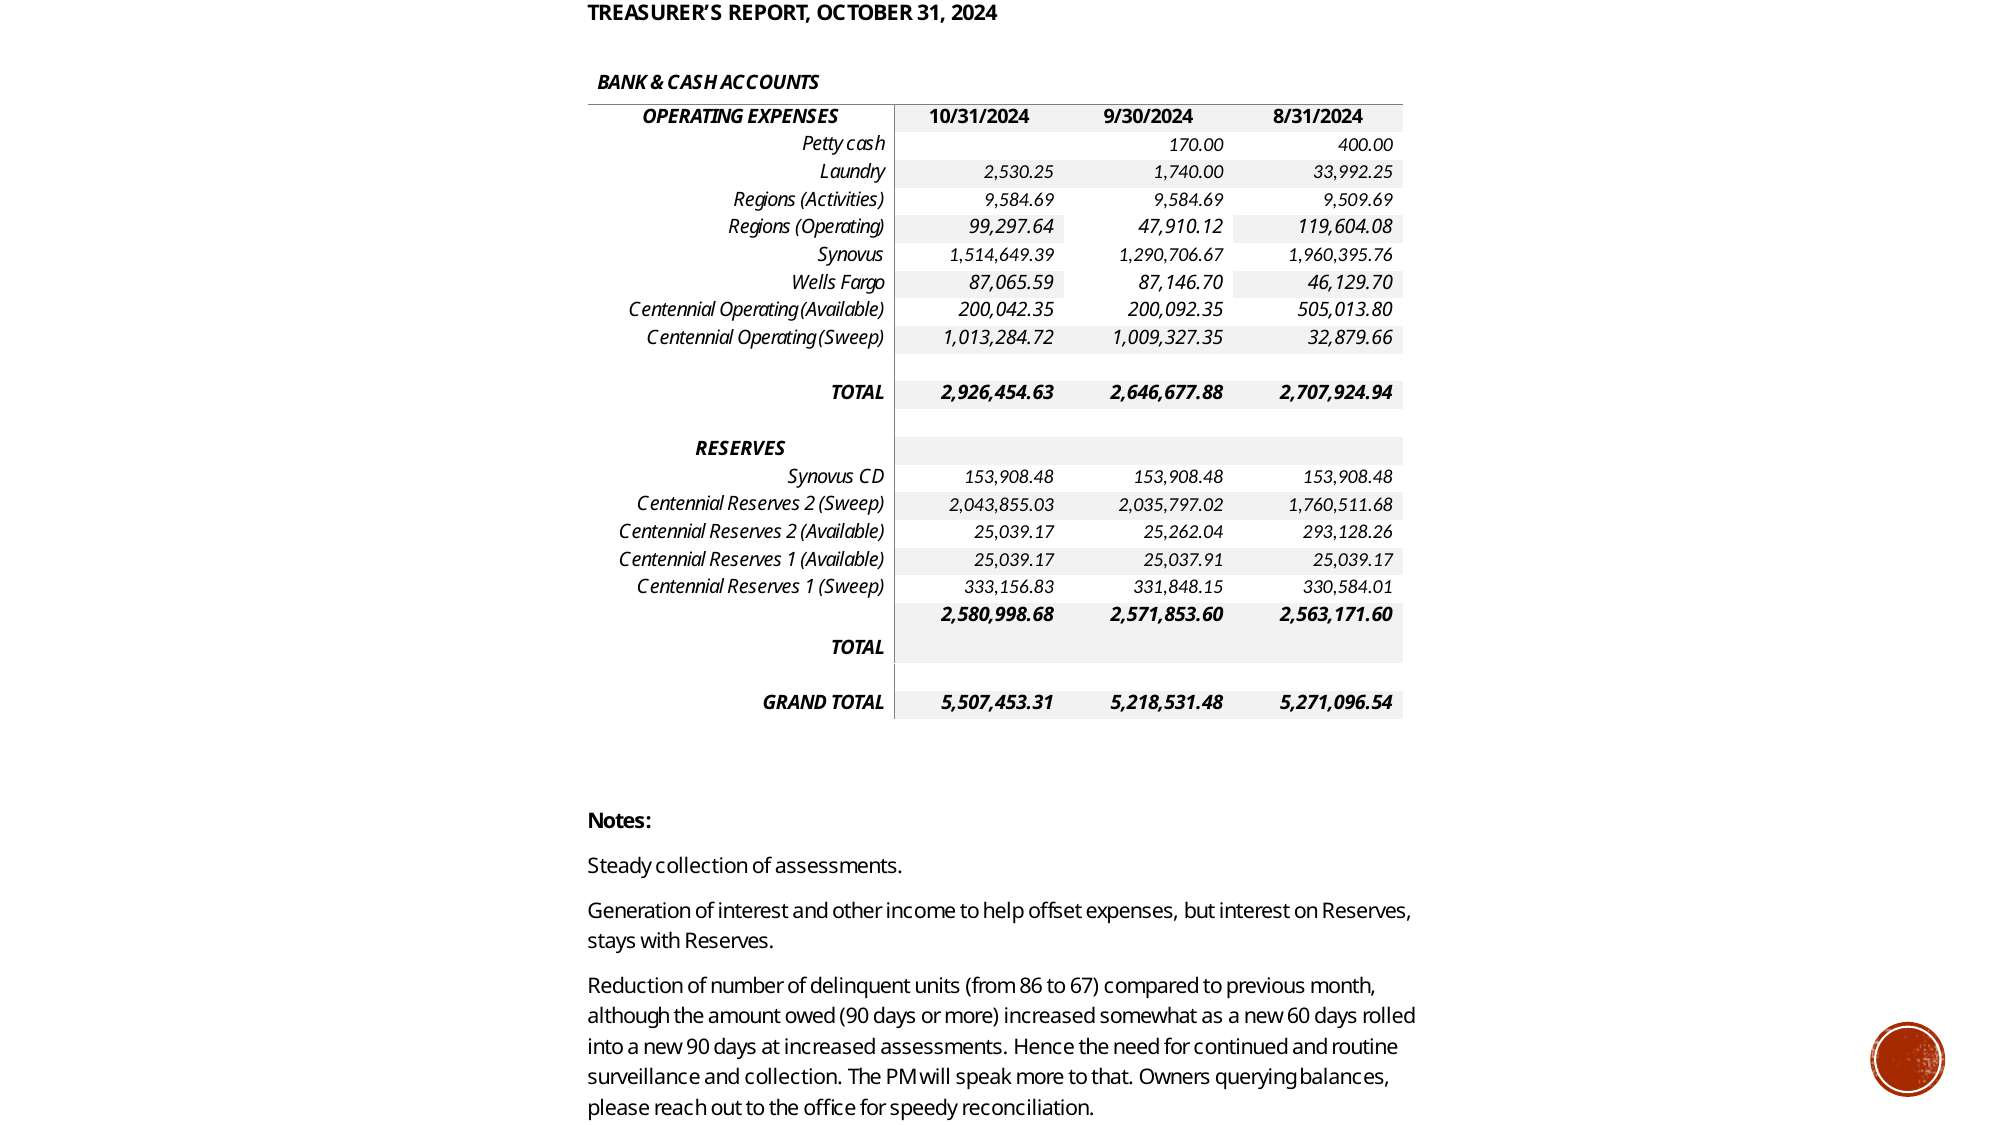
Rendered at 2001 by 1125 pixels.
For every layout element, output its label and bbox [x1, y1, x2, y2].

picture [574, 3, 1427, 1123]
